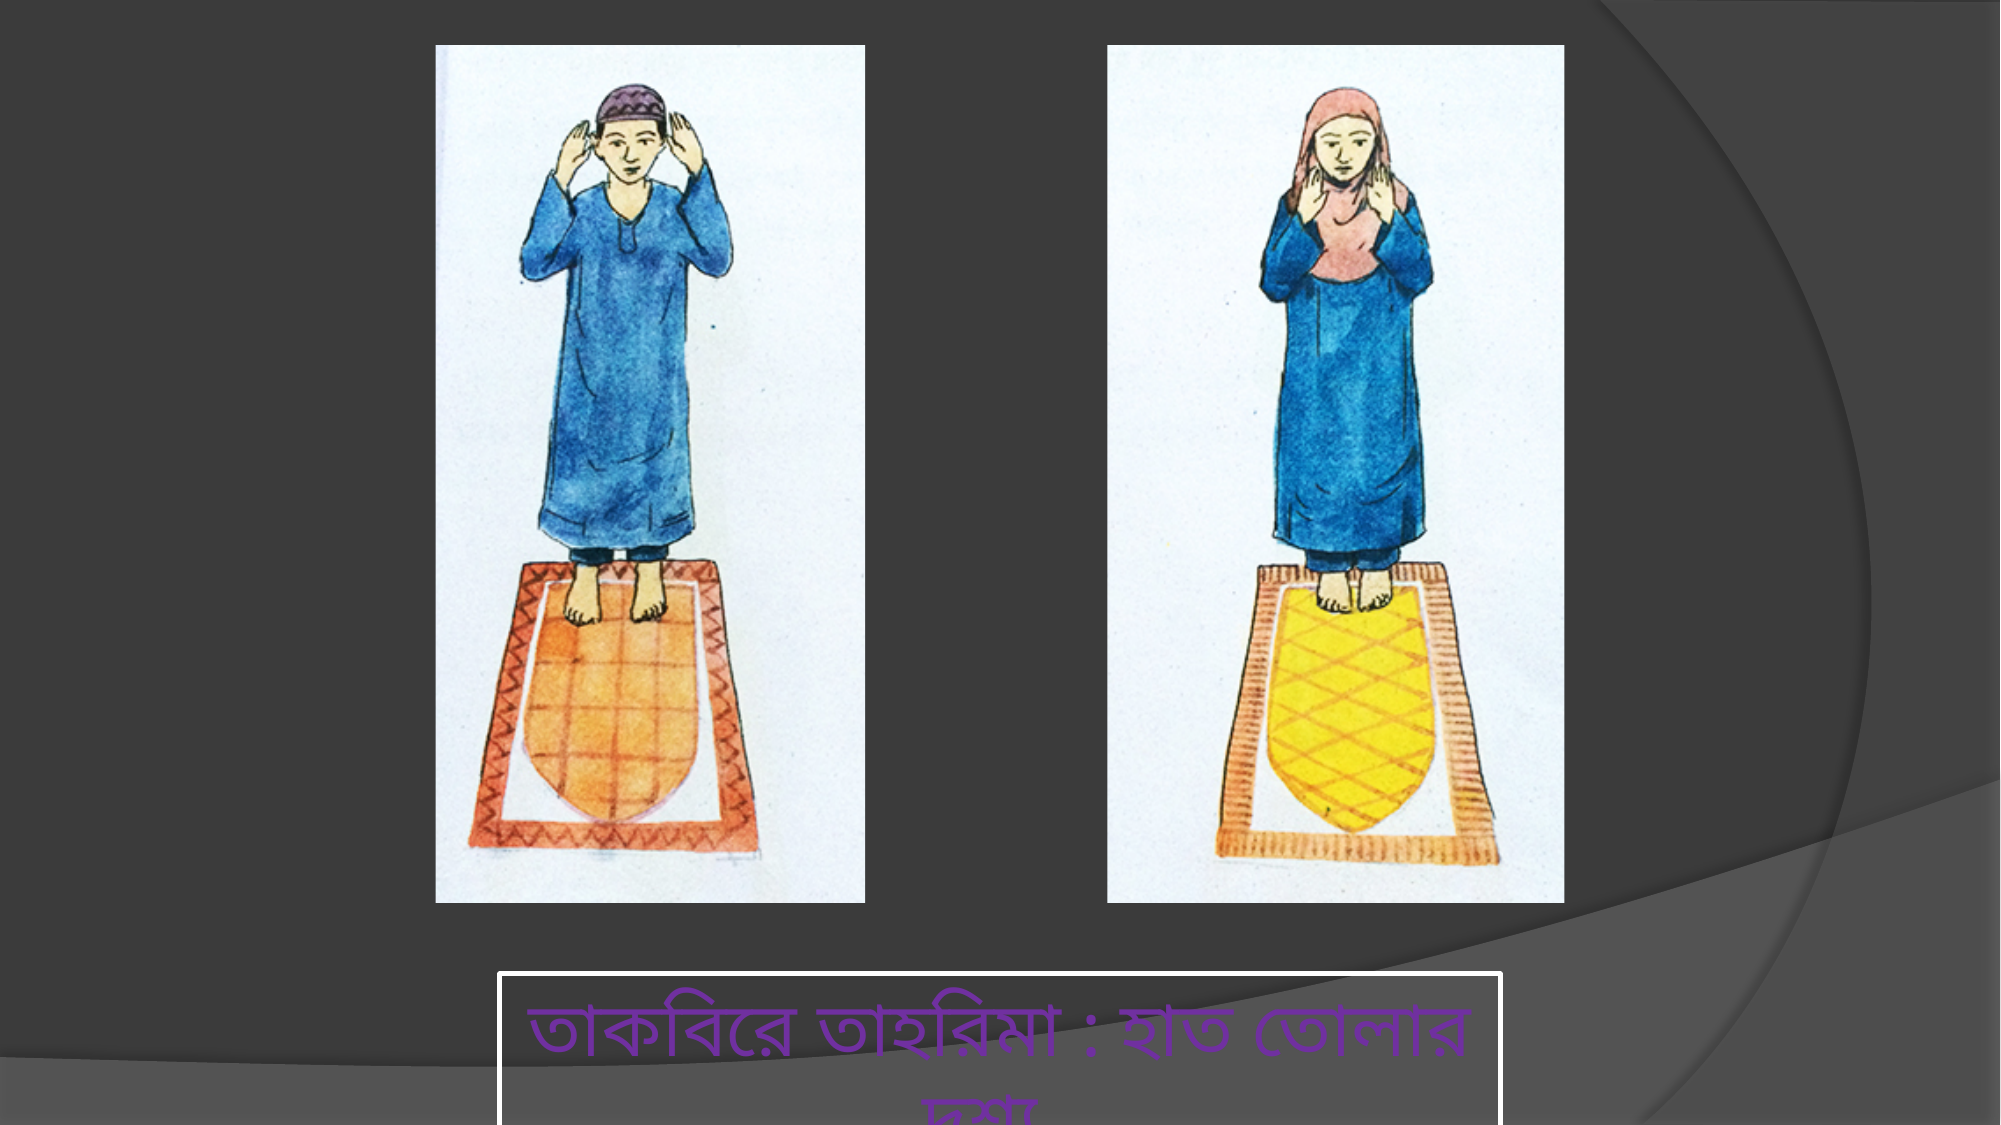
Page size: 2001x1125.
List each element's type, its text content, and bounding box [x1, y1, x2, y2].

text_box তাকবিরে তাহরিমা : হাত তোলার দৃশ্য [499, 973, 1501, 1125]
picture [435, 44, 866, 903]
picture [1107, 44, 1565, 903]
